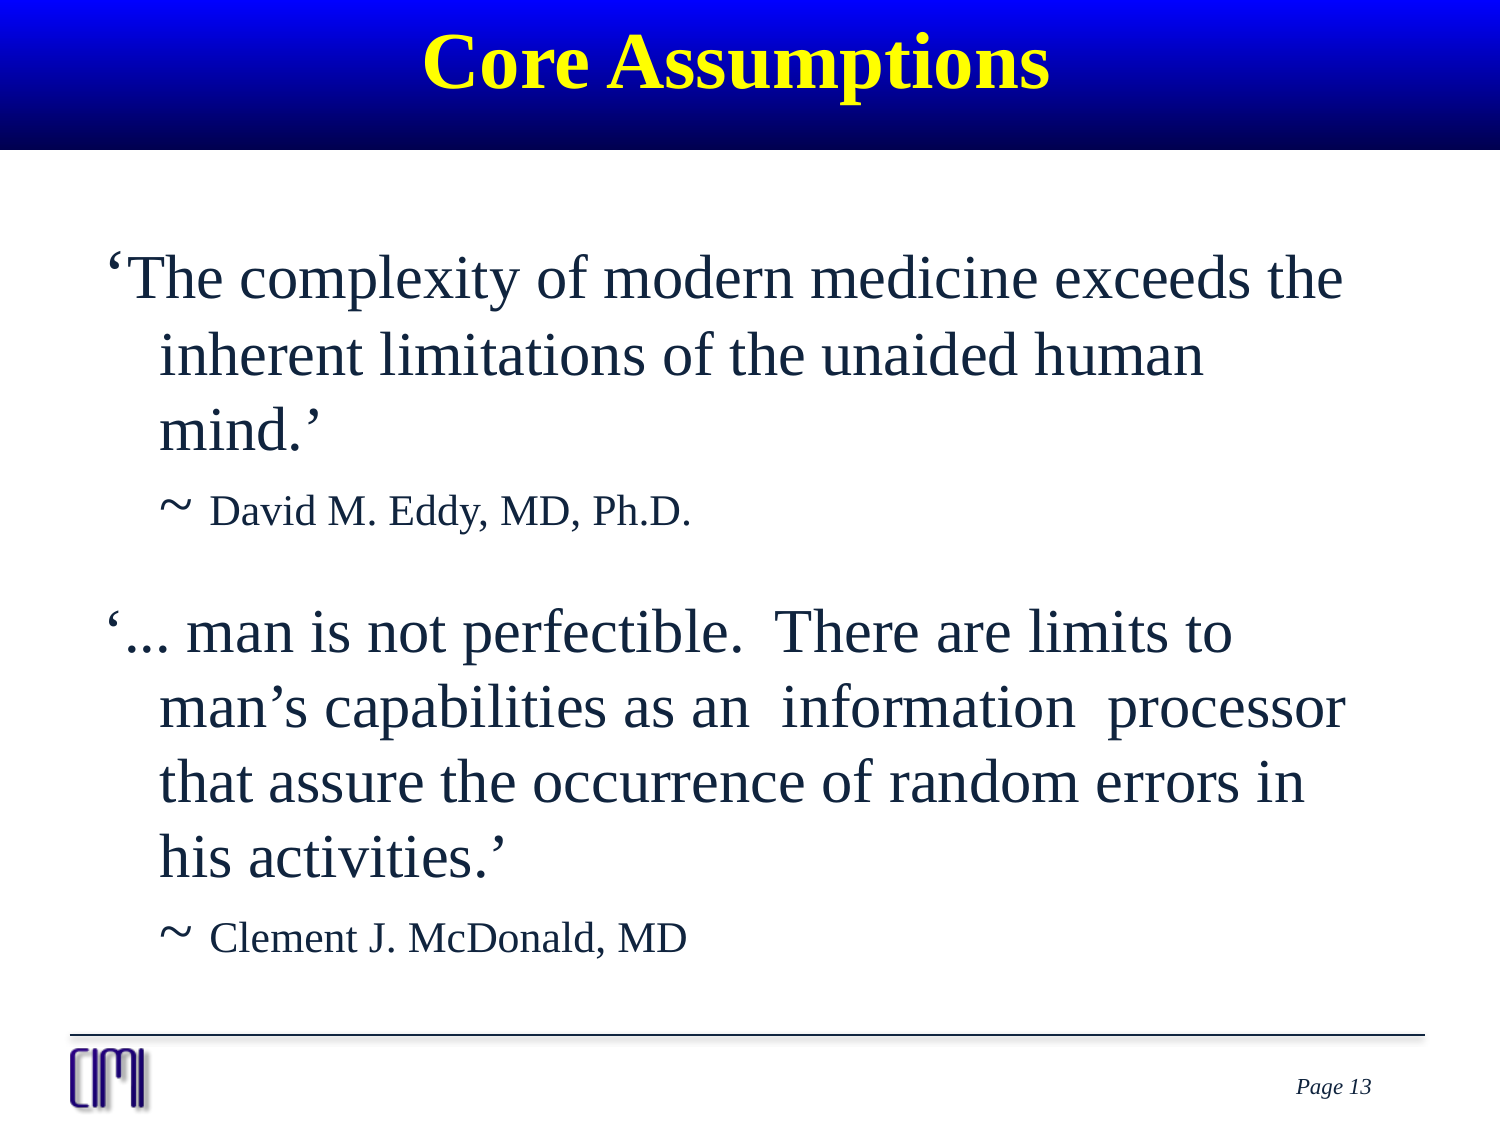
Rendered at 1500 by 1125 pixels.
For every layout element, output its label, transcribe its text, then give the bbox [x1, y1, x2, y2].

picture [69, 1035, 154, 1124]
list ‘The complexity of modern medicine exceeds the inherent limitations of the unaided human mind.’ ~ David M. Eddy, MD, Ph.D. ‘... man is not perfectible. There are limits to man’s capabilities as an information processor that assure the occurrence of random errors in his activities.’ ~ Clement J. McDonald, MD [88, 220, 1400, 1028]
title Core Assumptions [98, 0, 1374, 113]
